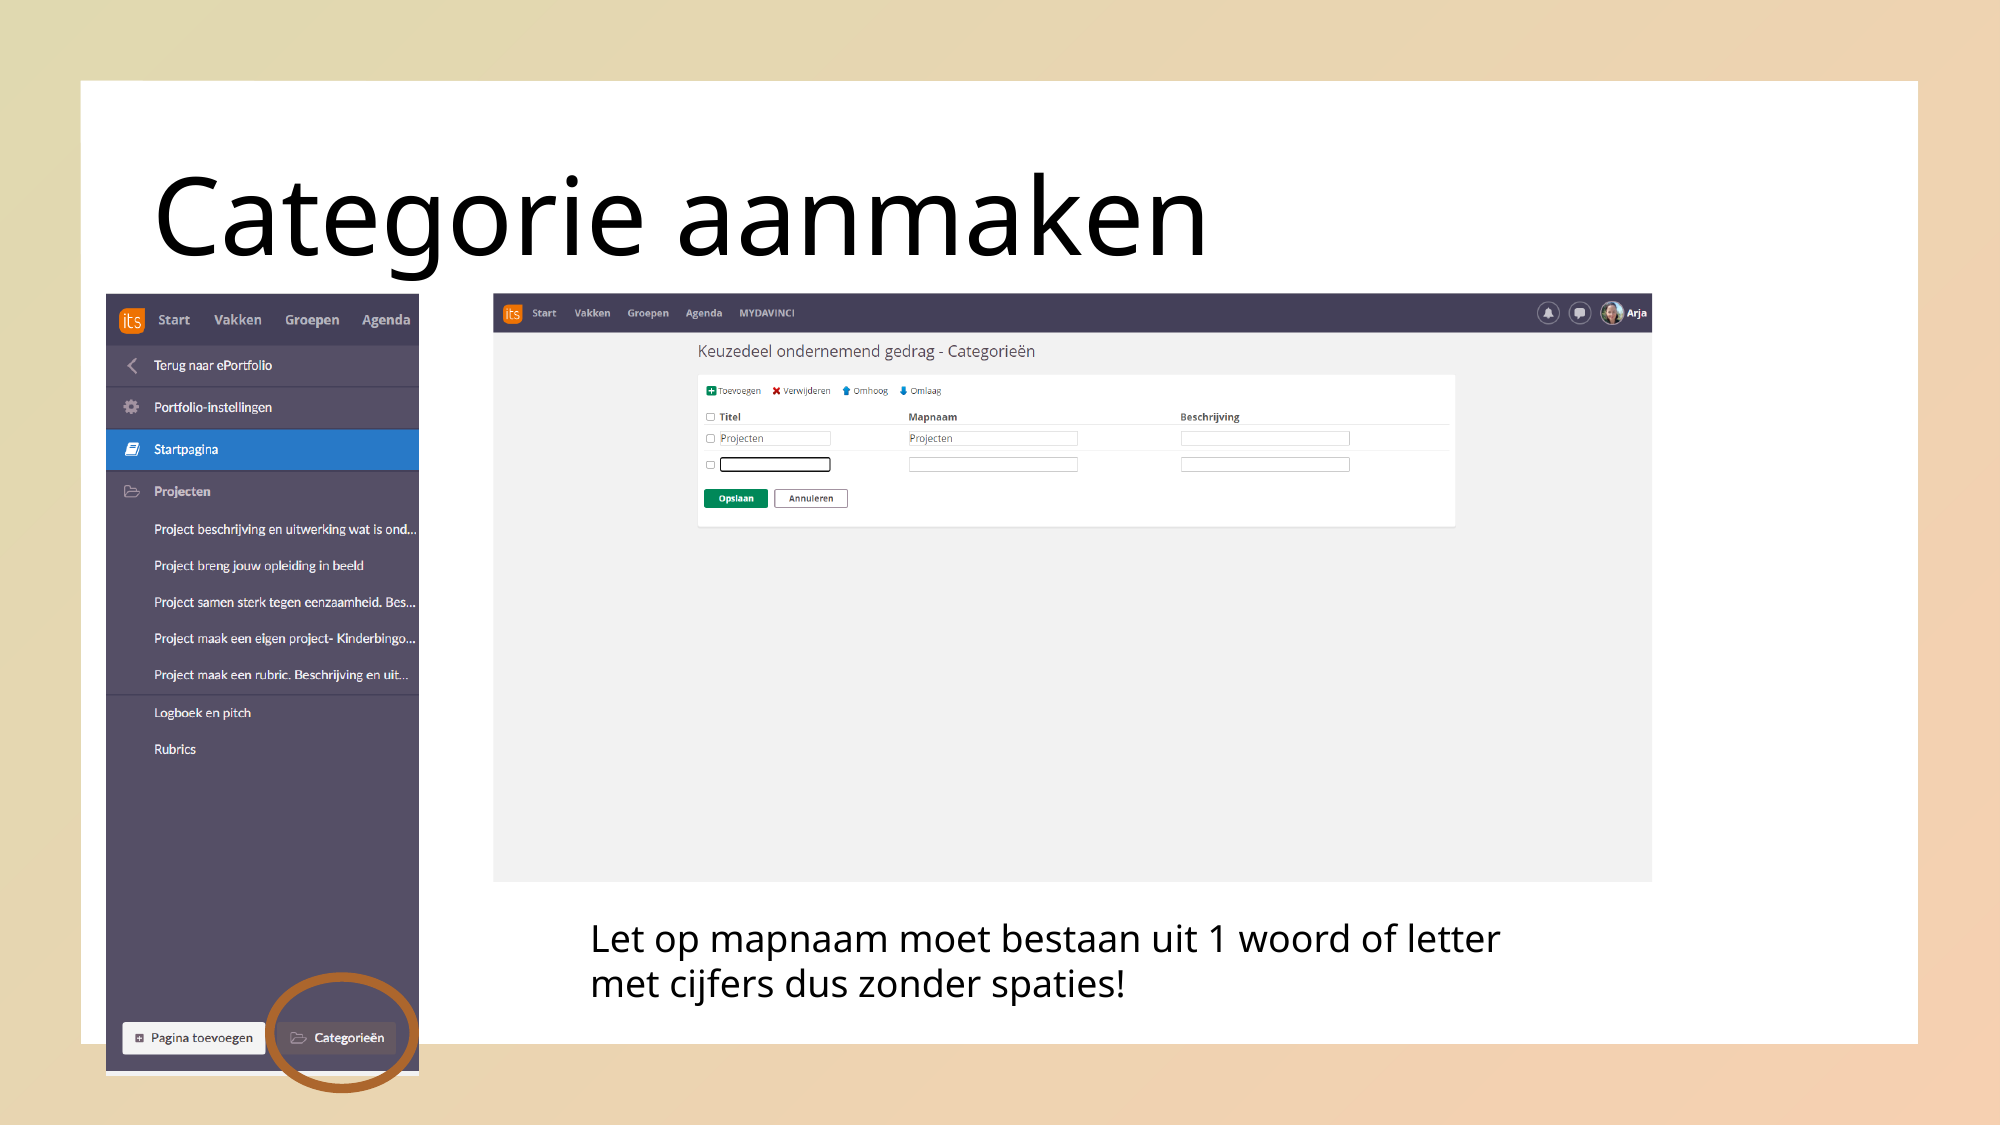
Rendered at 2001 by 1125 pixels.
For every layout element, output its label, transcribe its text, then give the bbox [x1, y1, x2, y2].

text_box [294, 1076, 390, 1090]
title Categorie aanmaken [137, 111, 1863, 330]
text_box Let op mapnaam moet bestaan uit 1 woord of letter met cijfers dus zonder spaties! [575, 907, 1584, 1012]
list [493, 293, 1652, 882]
picture [98, 293, 419, 1076]
